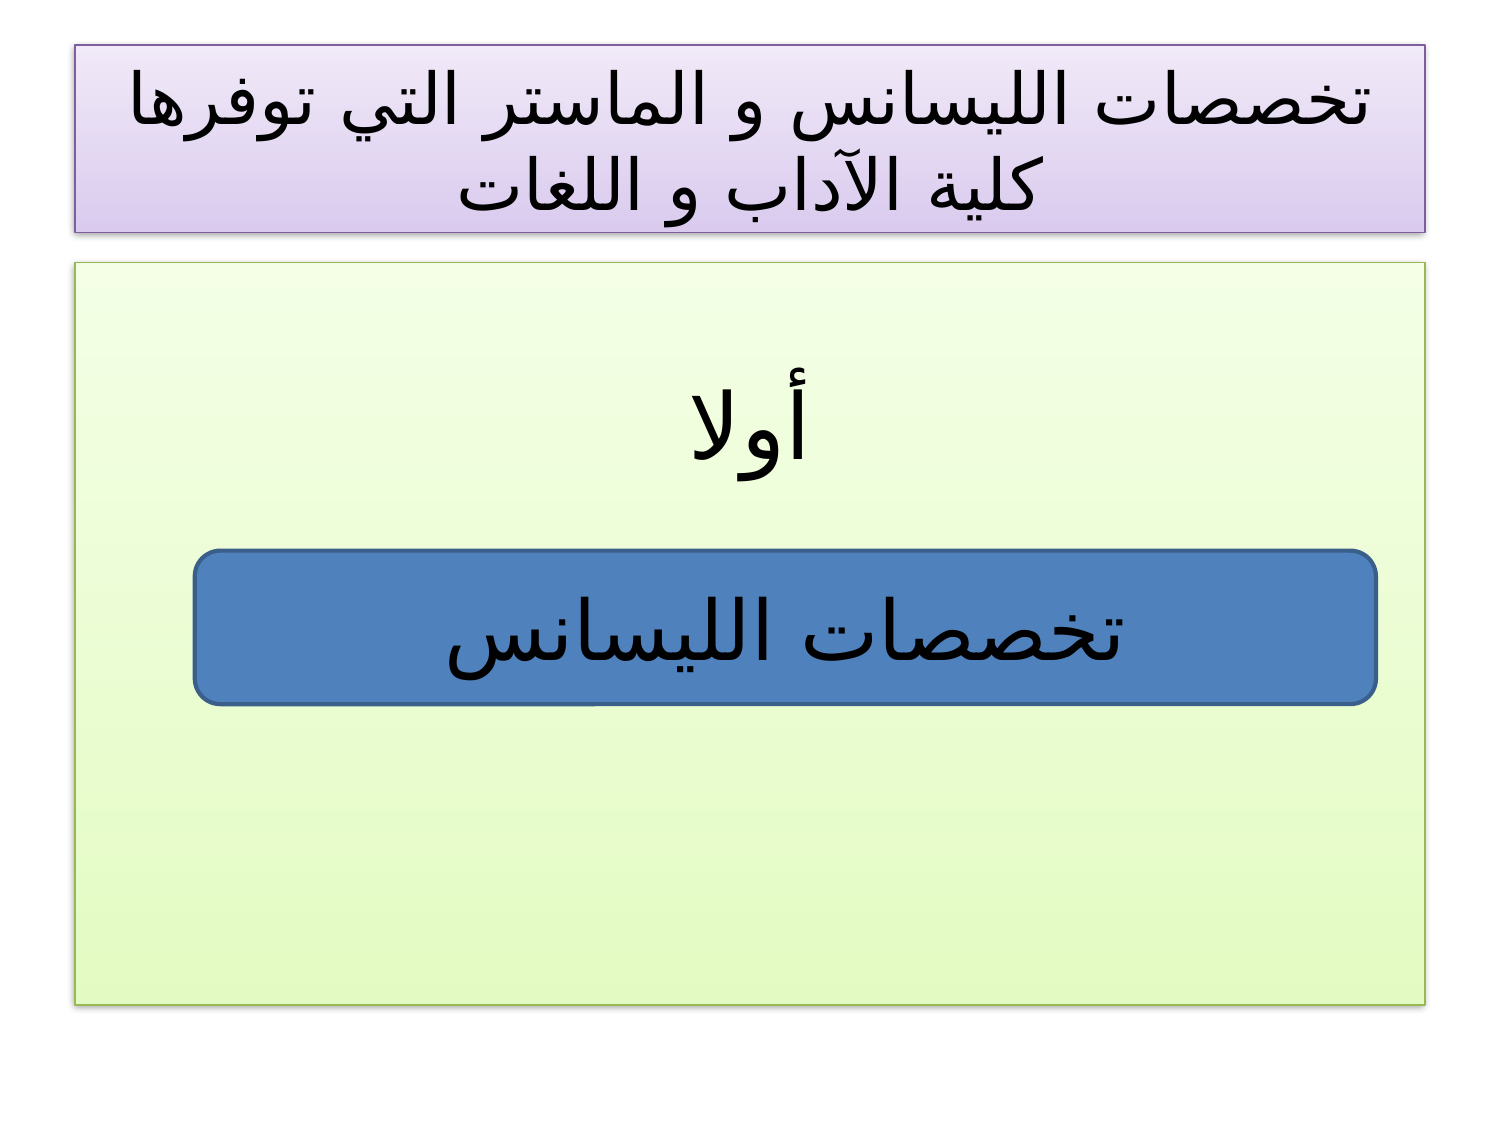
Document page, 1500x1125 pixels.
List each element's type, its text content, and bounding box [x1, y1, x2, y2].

list أولا [74, 262, 1426, 1006]
title تخصصات الليسانس و الماستر التي توفرها كلية الآداب و اللغات [74, 44, 1426, 233]
text_box تخصصات الليسانس [192, 548, 1379, 707]
